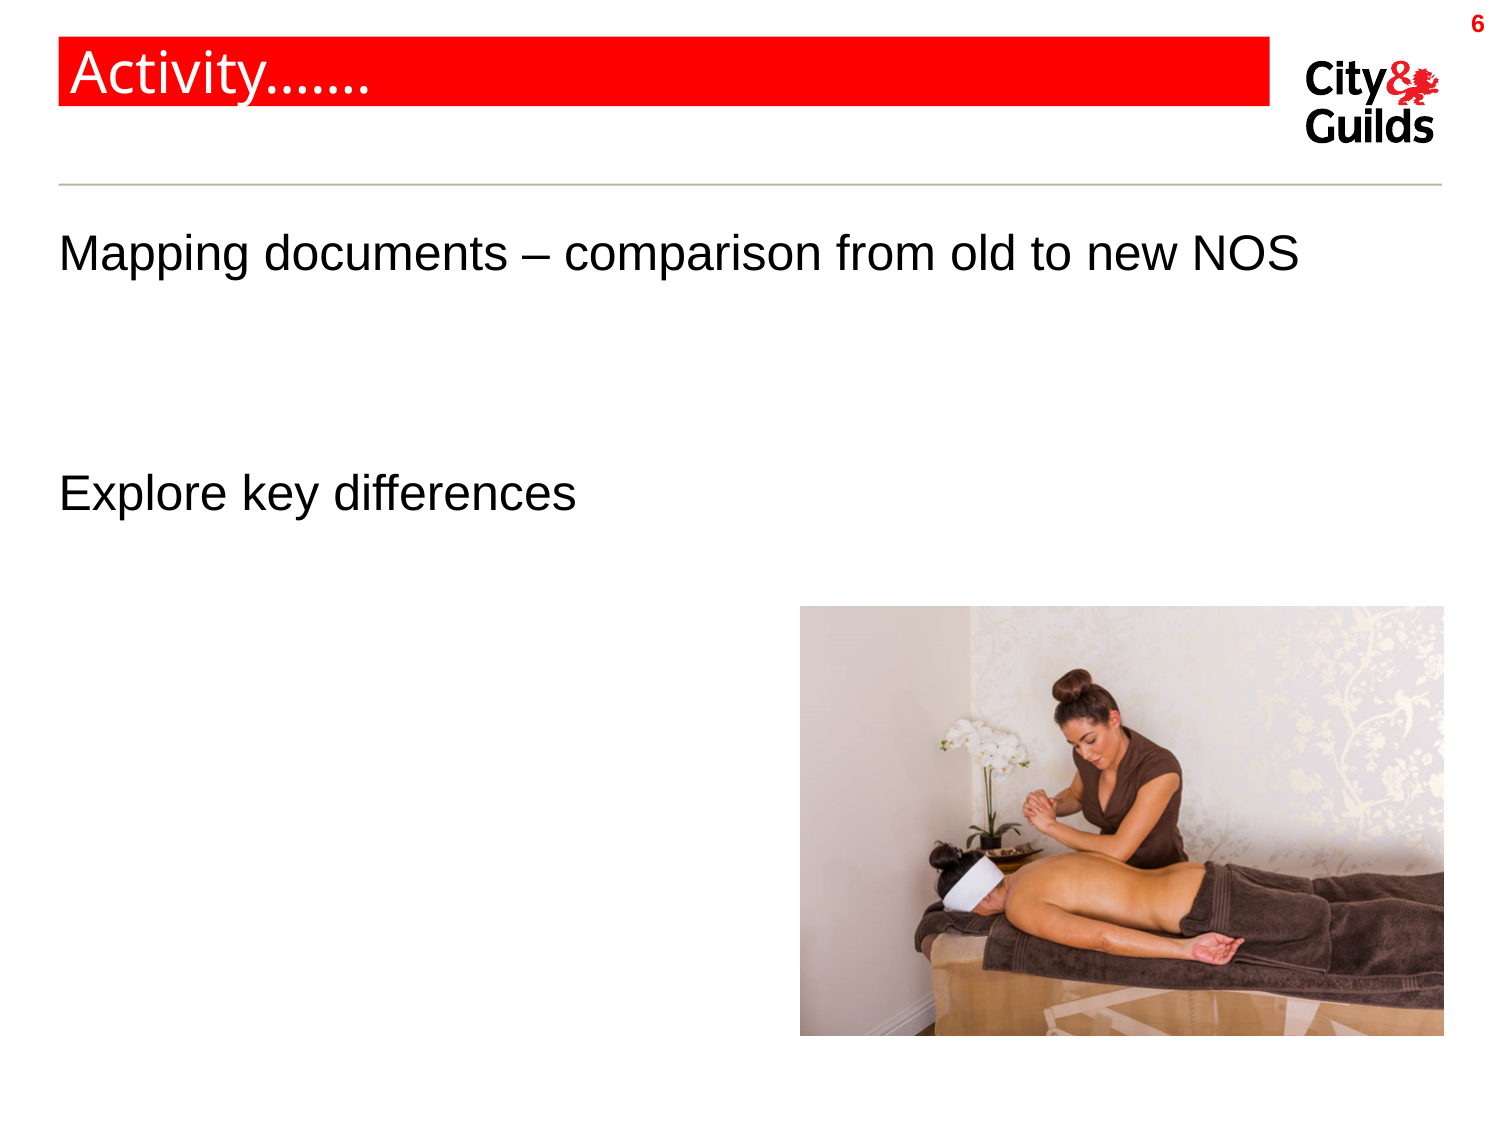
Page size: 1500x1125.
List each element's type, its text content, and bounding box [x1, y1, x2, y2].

picture [799, 606, 1444, 1036]
list Mapping documents – comparison from old to new NOS Explore key differences [58, 220, 1444, 993]
title Activity……. [58, 36, 1270, 107]
